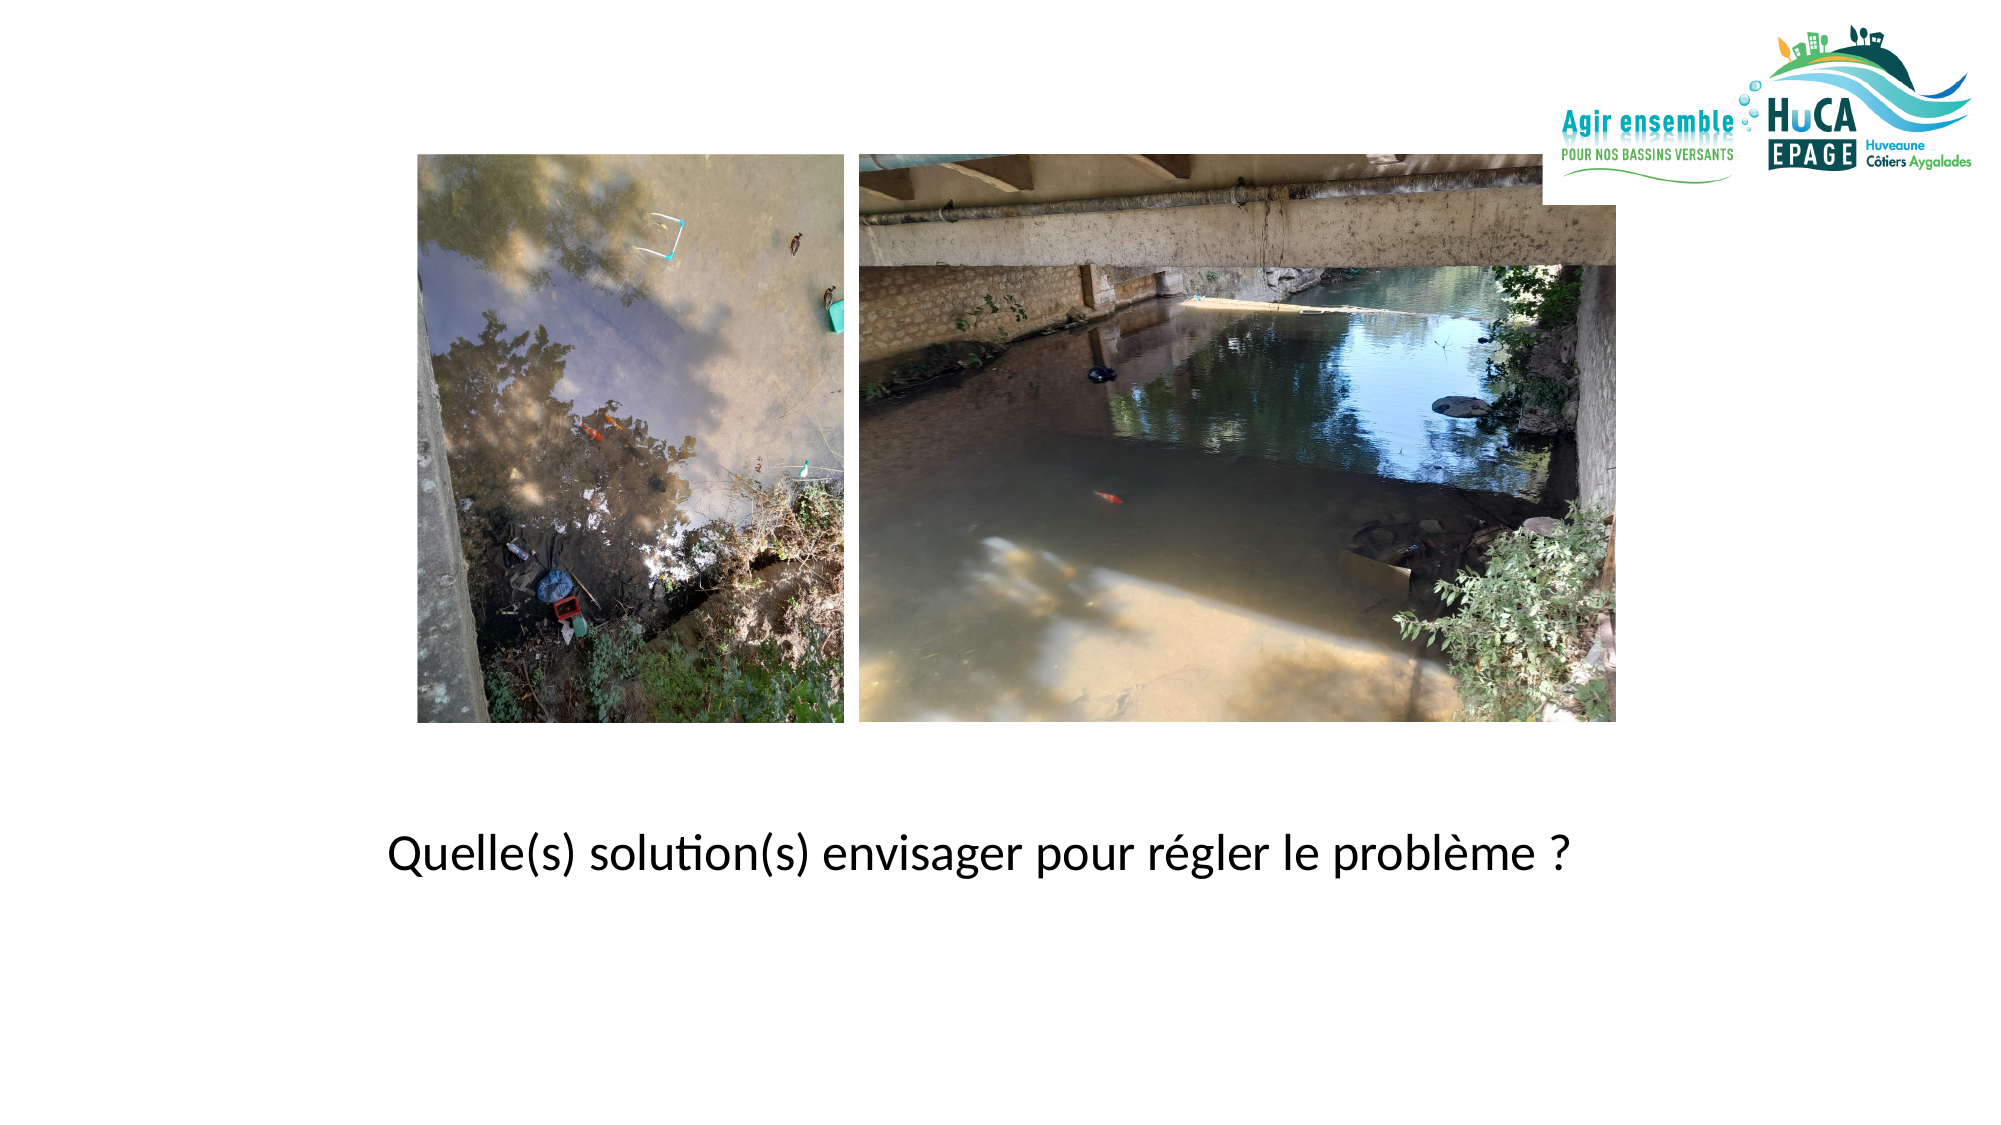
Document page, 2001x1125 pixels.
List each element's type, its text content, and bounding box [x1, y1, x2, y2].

picture [346, 0, 2001, 722]
text_box Quelle(s) solution(s) envisager pour régler le problème ? [335, 811, 1625, 889]
